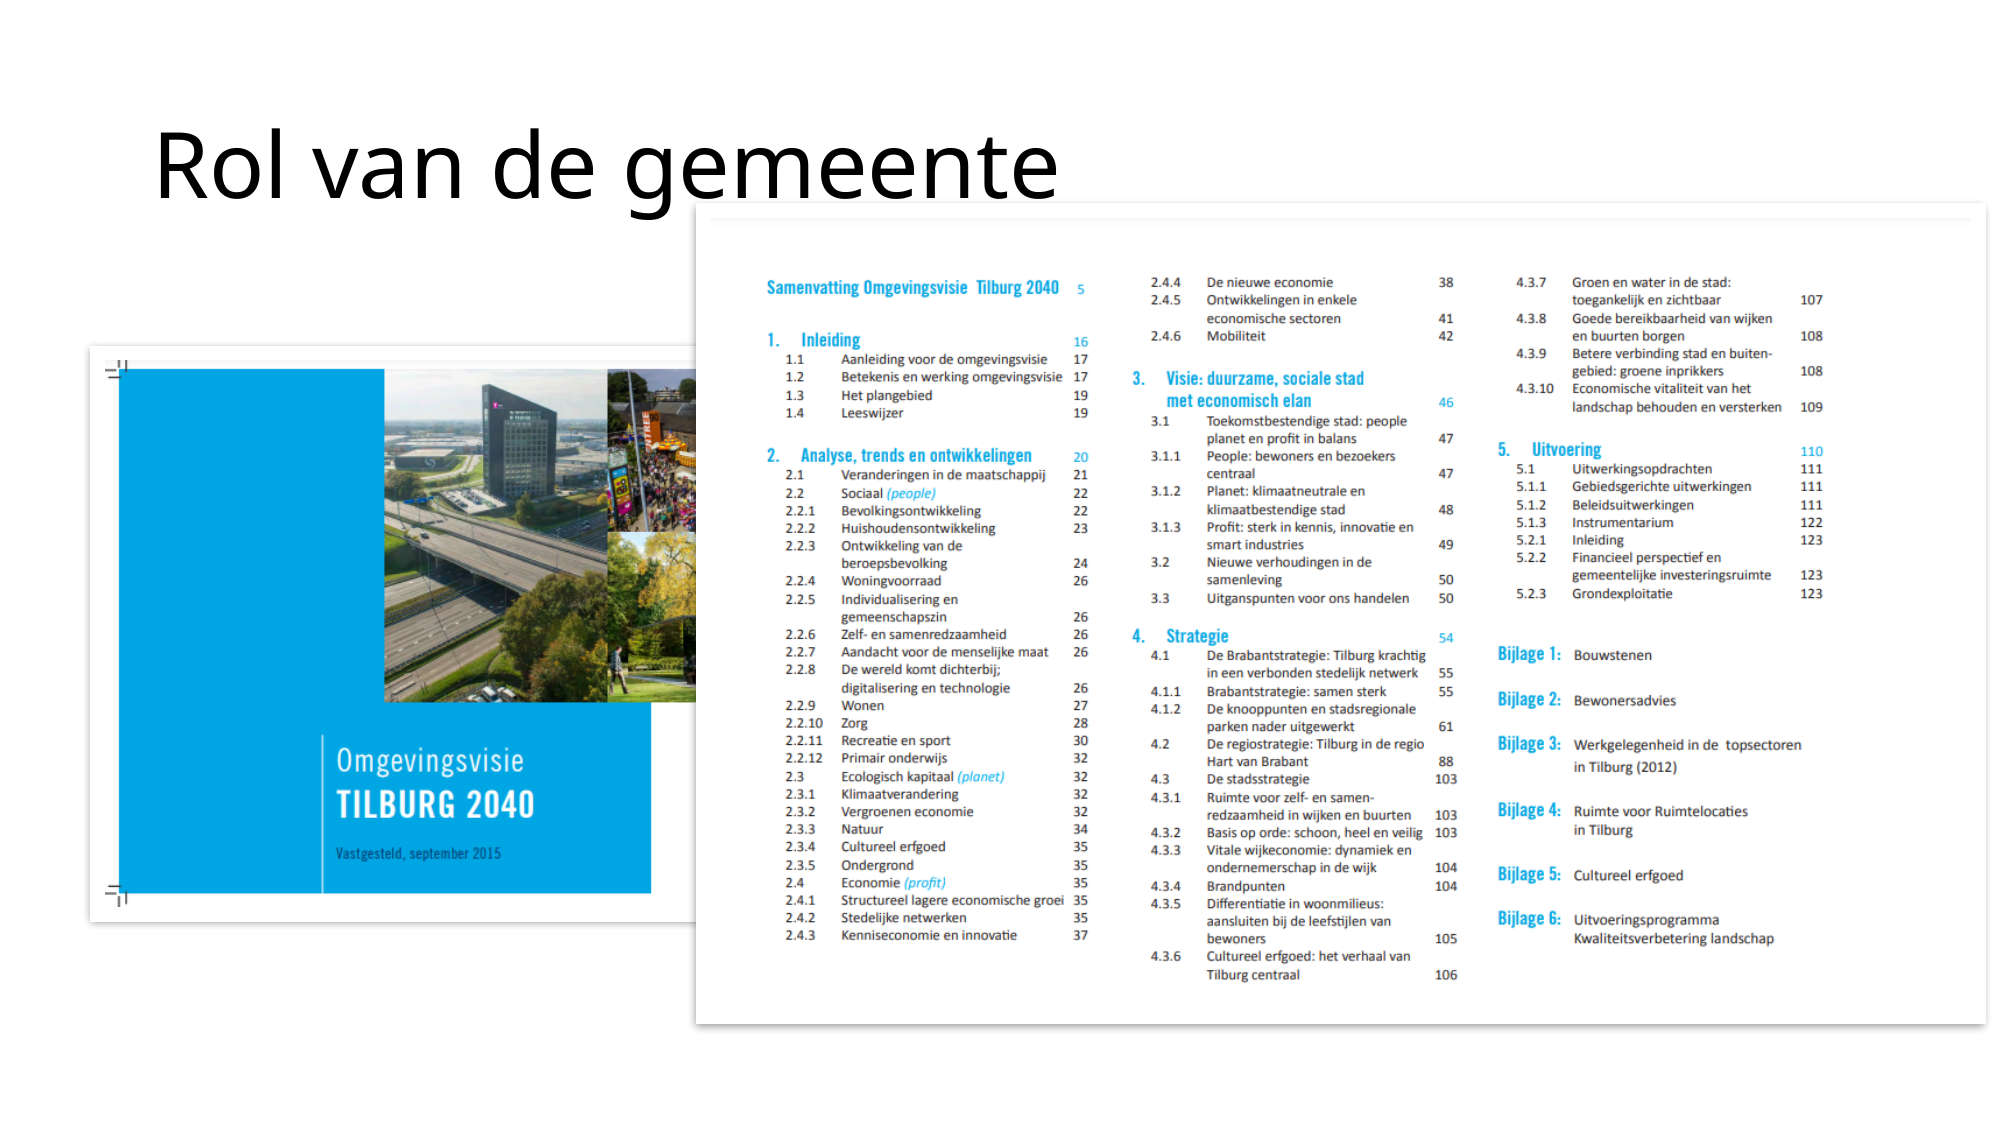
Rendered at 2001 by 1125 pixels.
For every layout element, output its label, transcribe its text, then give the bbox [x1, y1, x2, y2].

picture [104, 217, 1971, 1010]
title Rol van de gemeente [137, 59, 1863, 278]
